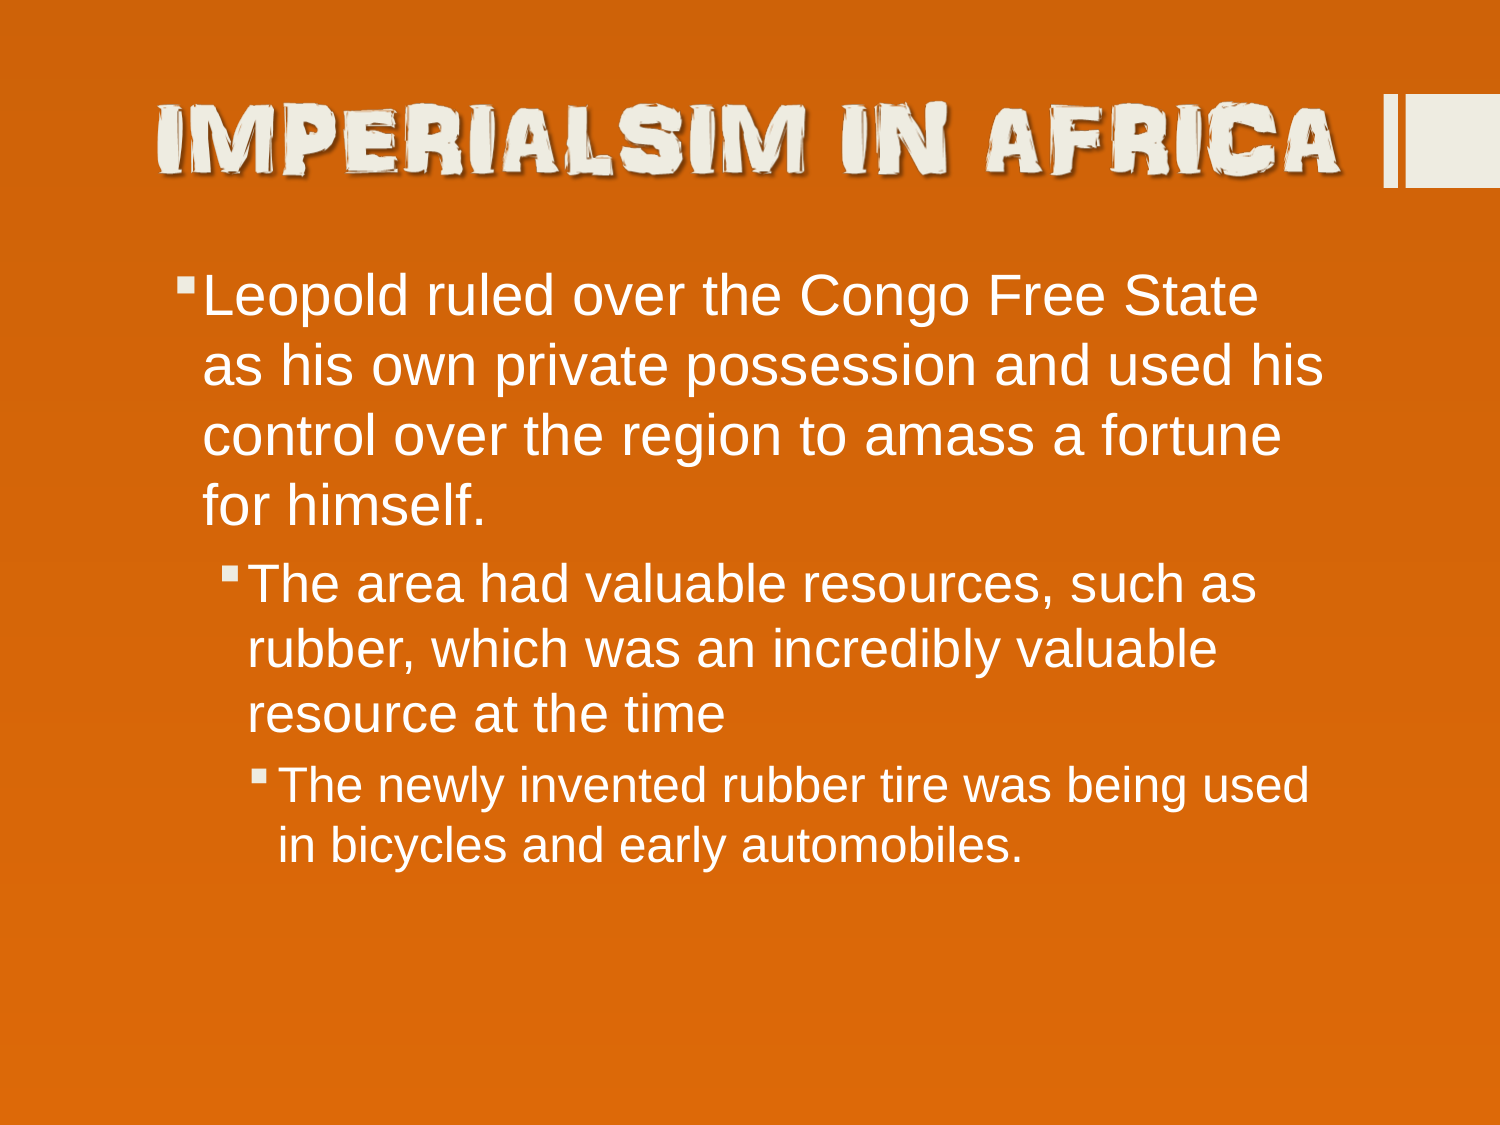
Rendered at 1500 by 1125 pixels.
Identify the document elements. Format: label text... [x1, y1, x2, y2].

list Leopold ruled over the Congo Free State as his own private possession and used his control over the region to amass a fortune for himself. The area had valuable resources, such as rubber, which was an incredibly valuable resource at the time The newly invented rubber tire was being used in bicycles and early automobiles. [150, 270, 1350, 1035]
picture [90, 36, 1412, 258]
